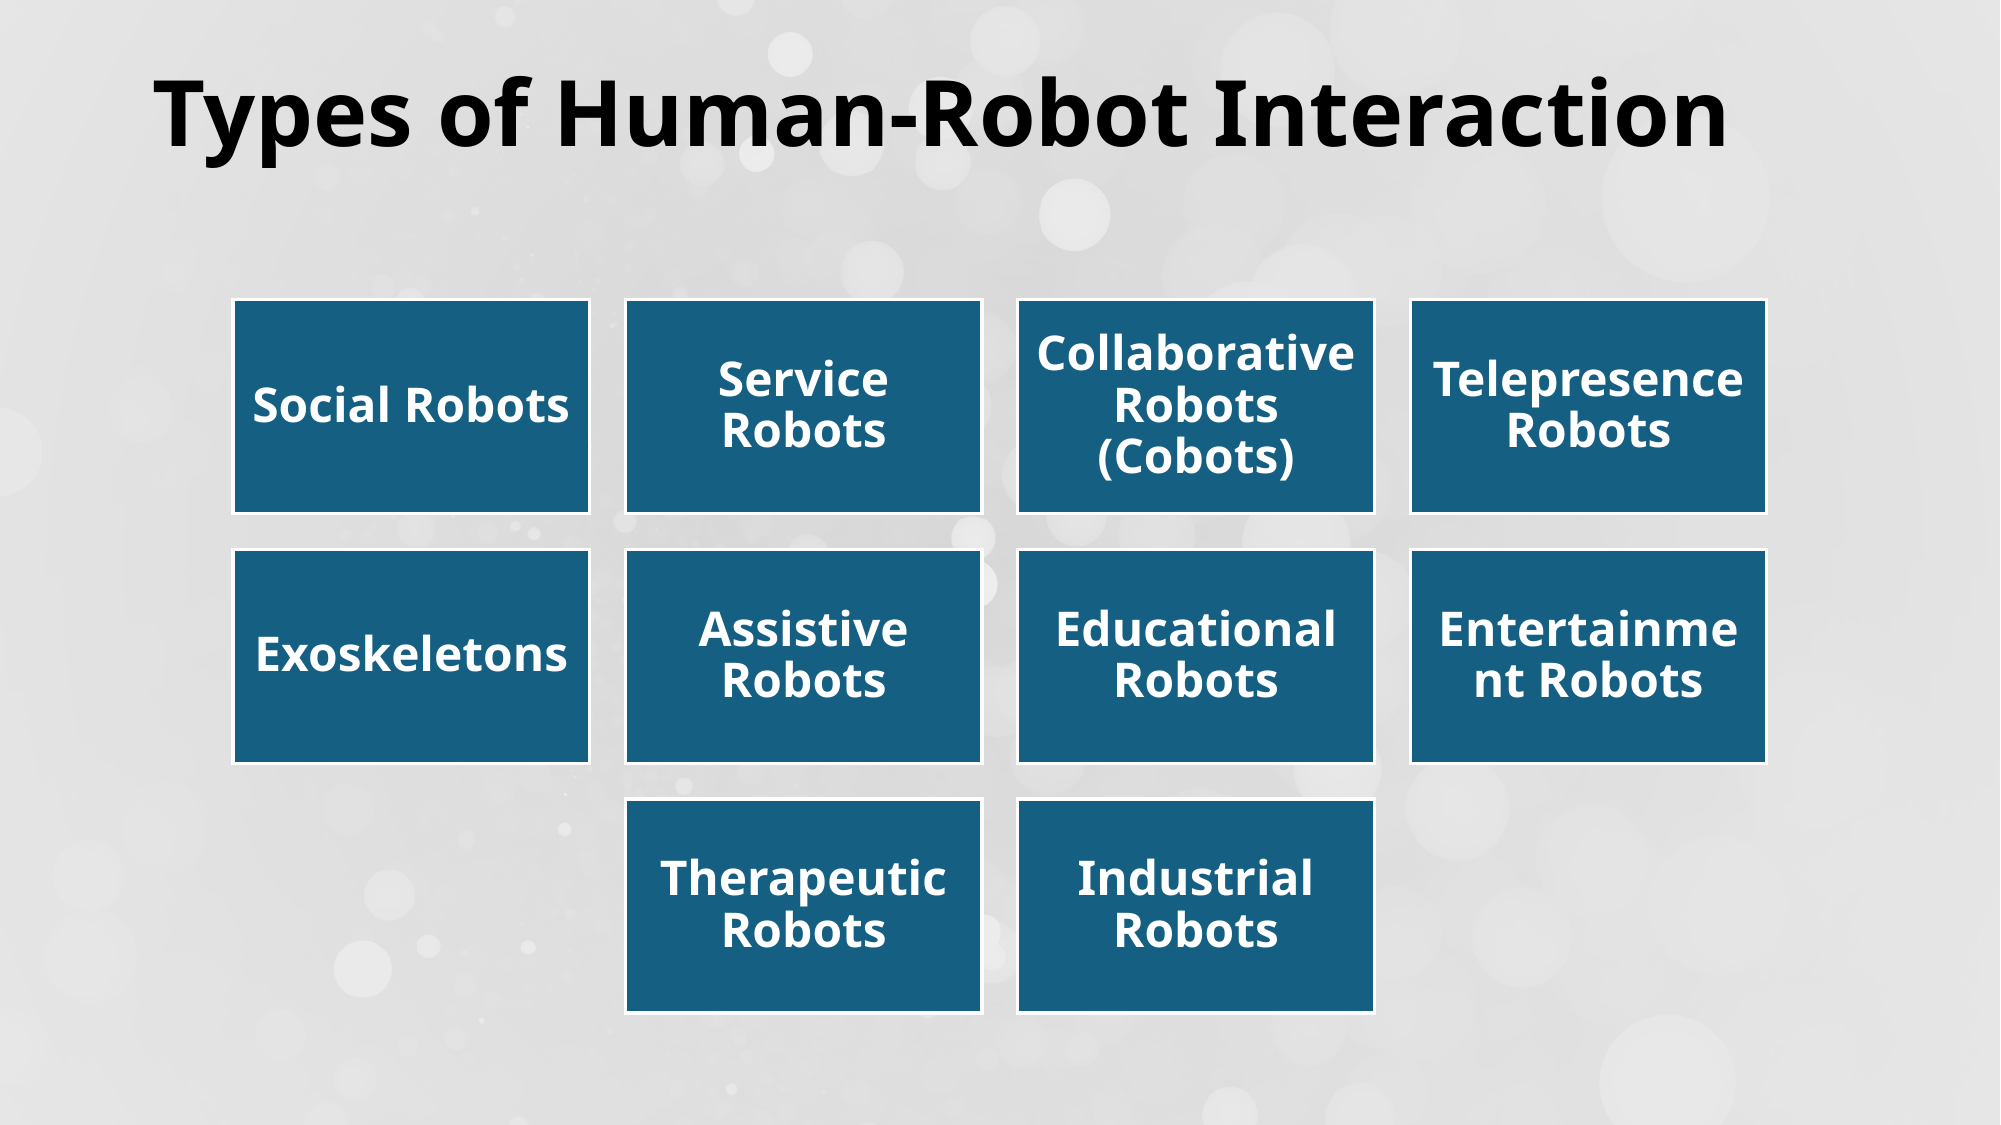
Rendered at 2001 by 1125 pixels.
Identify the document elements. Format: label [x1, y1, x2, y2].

picture [0, 0, 2000, 1125]
text_box [136, 298, 1863, 1014]
